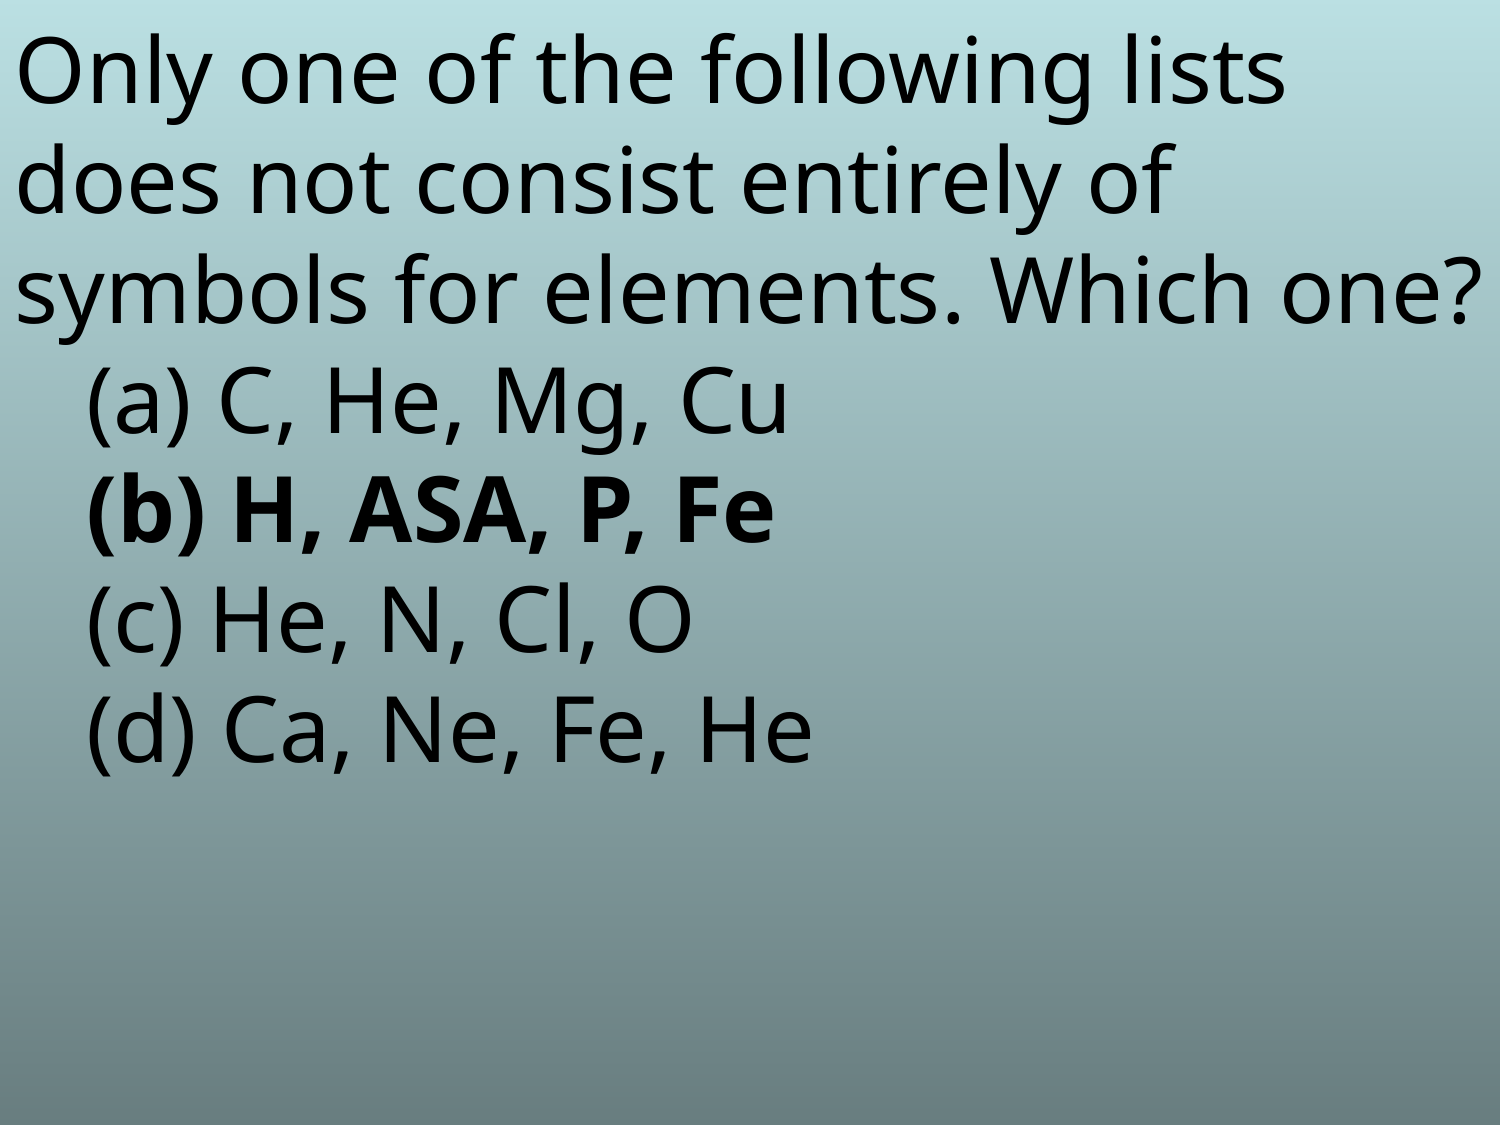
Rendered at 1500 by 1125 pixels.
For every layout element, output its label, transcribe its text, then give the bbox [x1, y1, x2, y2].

text_box Only one of the following lists does not consist entirely of symbols for elements. Which one? (a) C, He, Mg, Cu (b) H, ASA, P, Fe (c) He, N, Cl, O (d) Ca, Ne, Fe, He [0, 4, 1500, 789]
